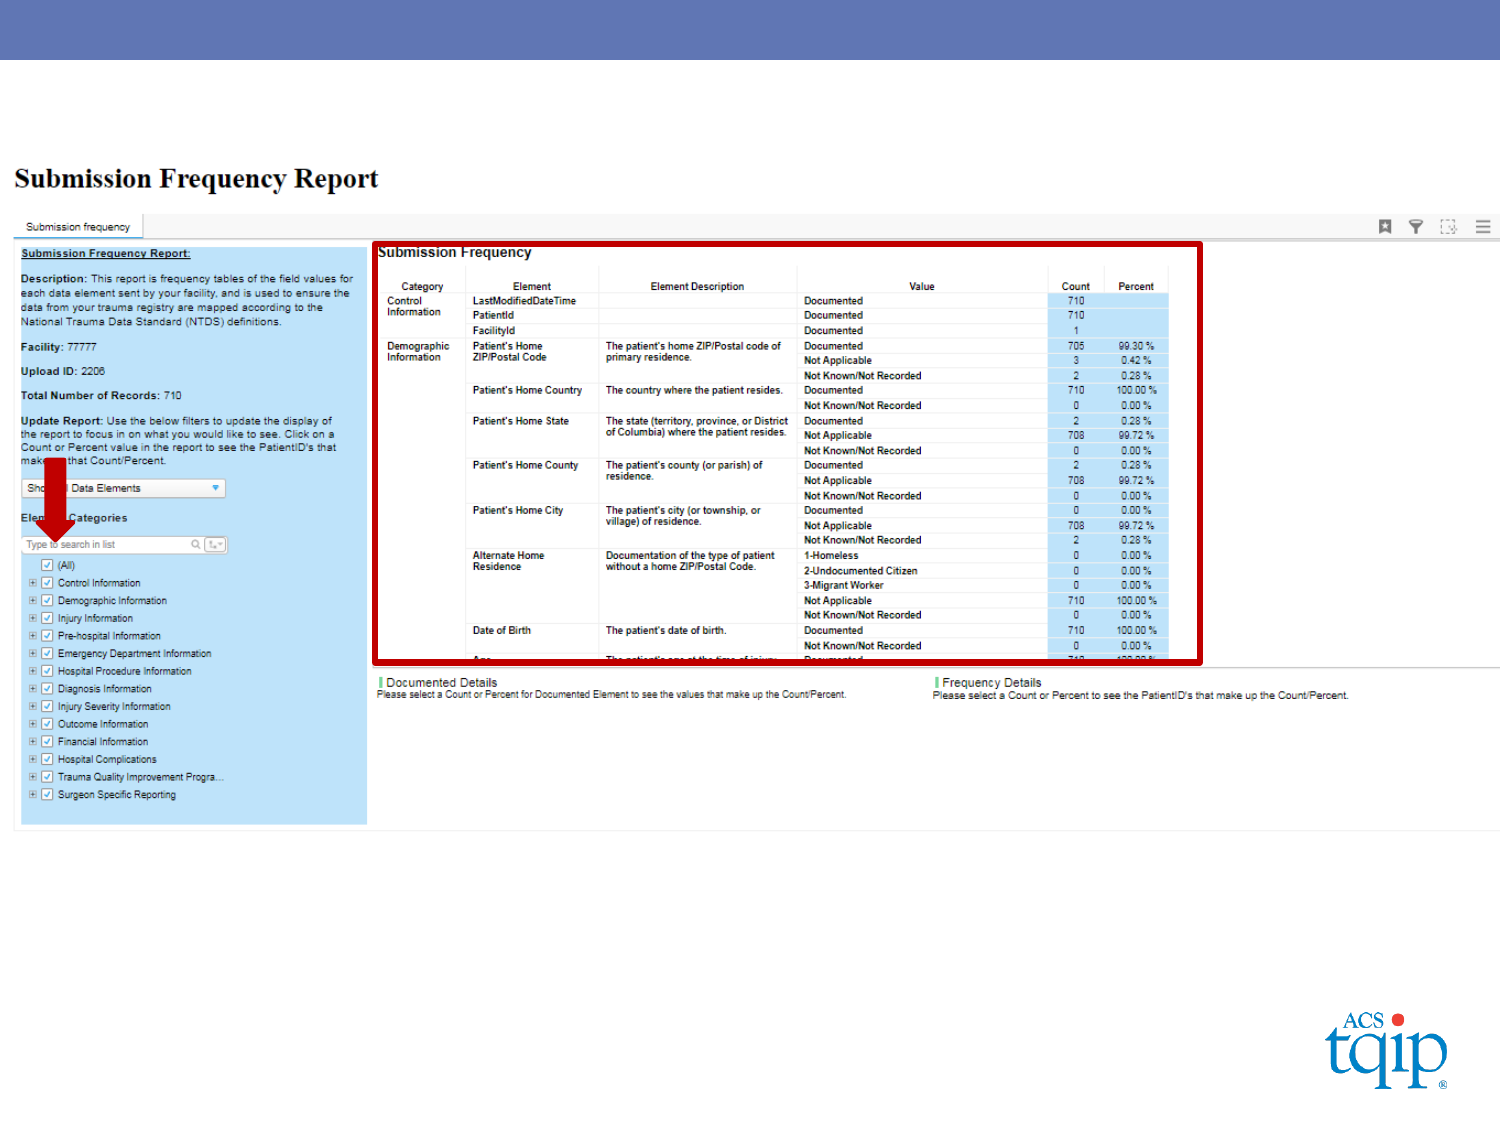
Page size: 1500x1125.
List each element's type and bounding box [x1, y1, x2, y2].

picture [6, 149, 1500, 851]
picture [1356, 1037, 1379, 1069]
picture [1419, 1059, 1447, 1089]
picture [1325, 1012, 1447, 1089]
picture [1419, 1039, 1442, 1069]
